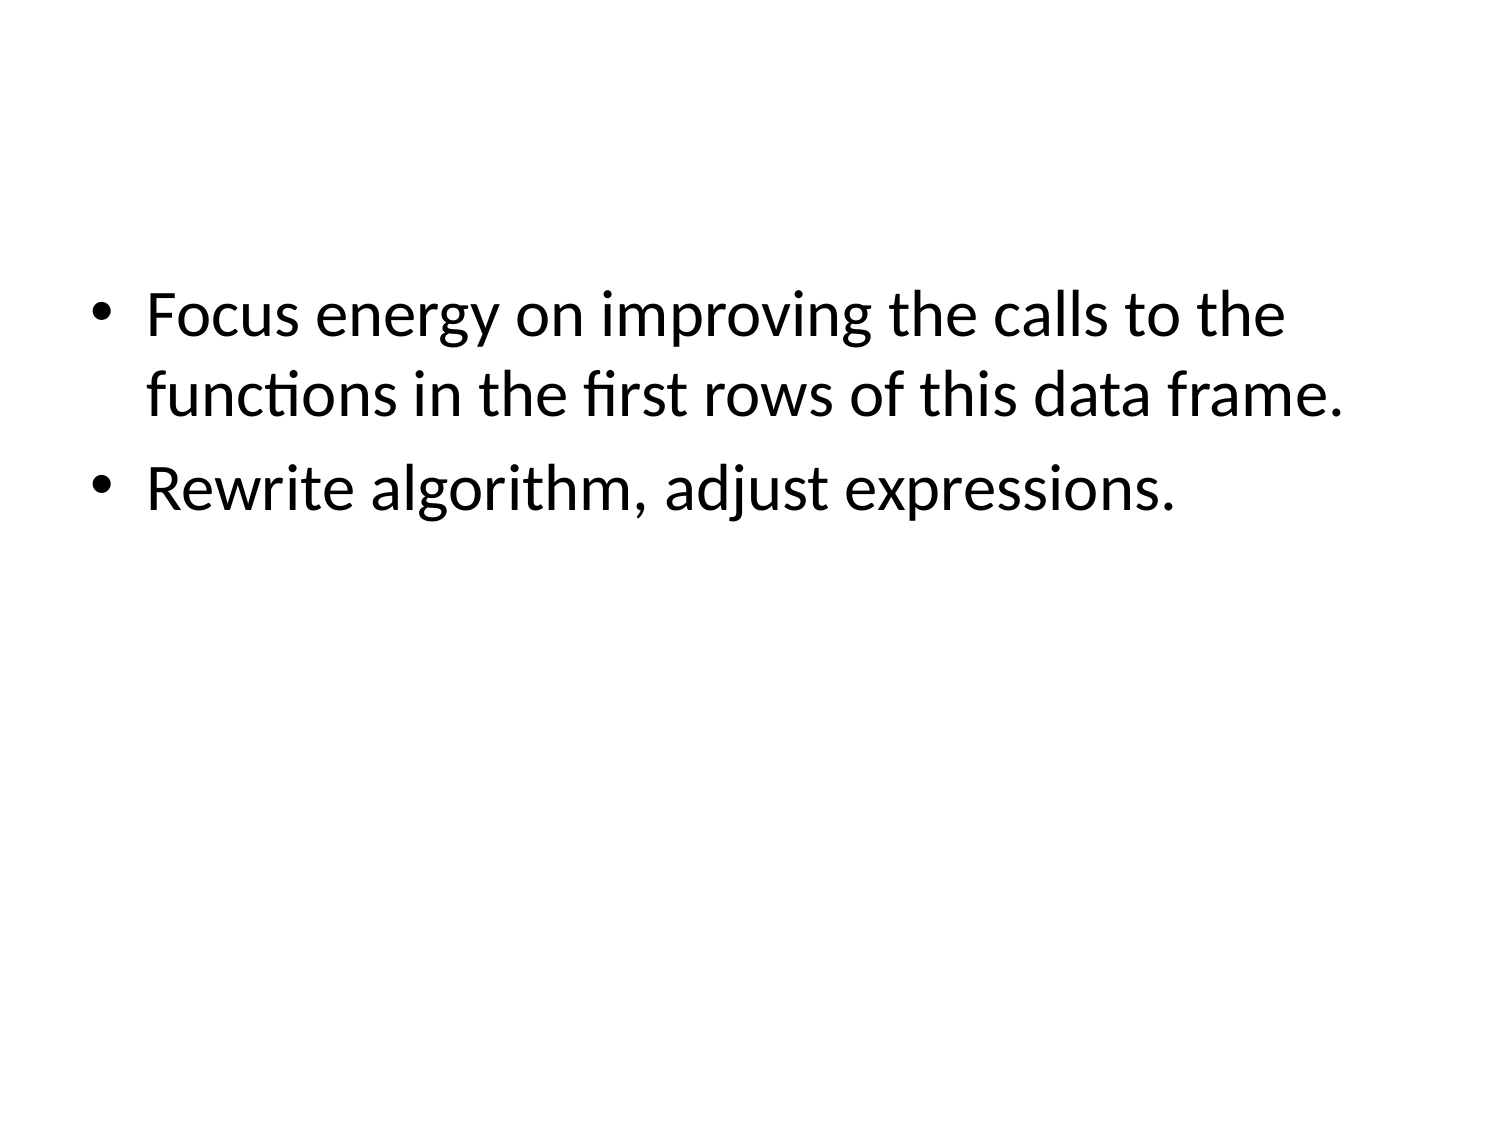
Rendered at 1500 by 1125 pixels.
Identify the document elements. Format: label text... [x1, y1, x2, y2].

list Focus energy on improving the calls to the functions in the first rows of this data frame. Rewrite algorithm, adjust expressions. [75, 262, 1425, 1005]
